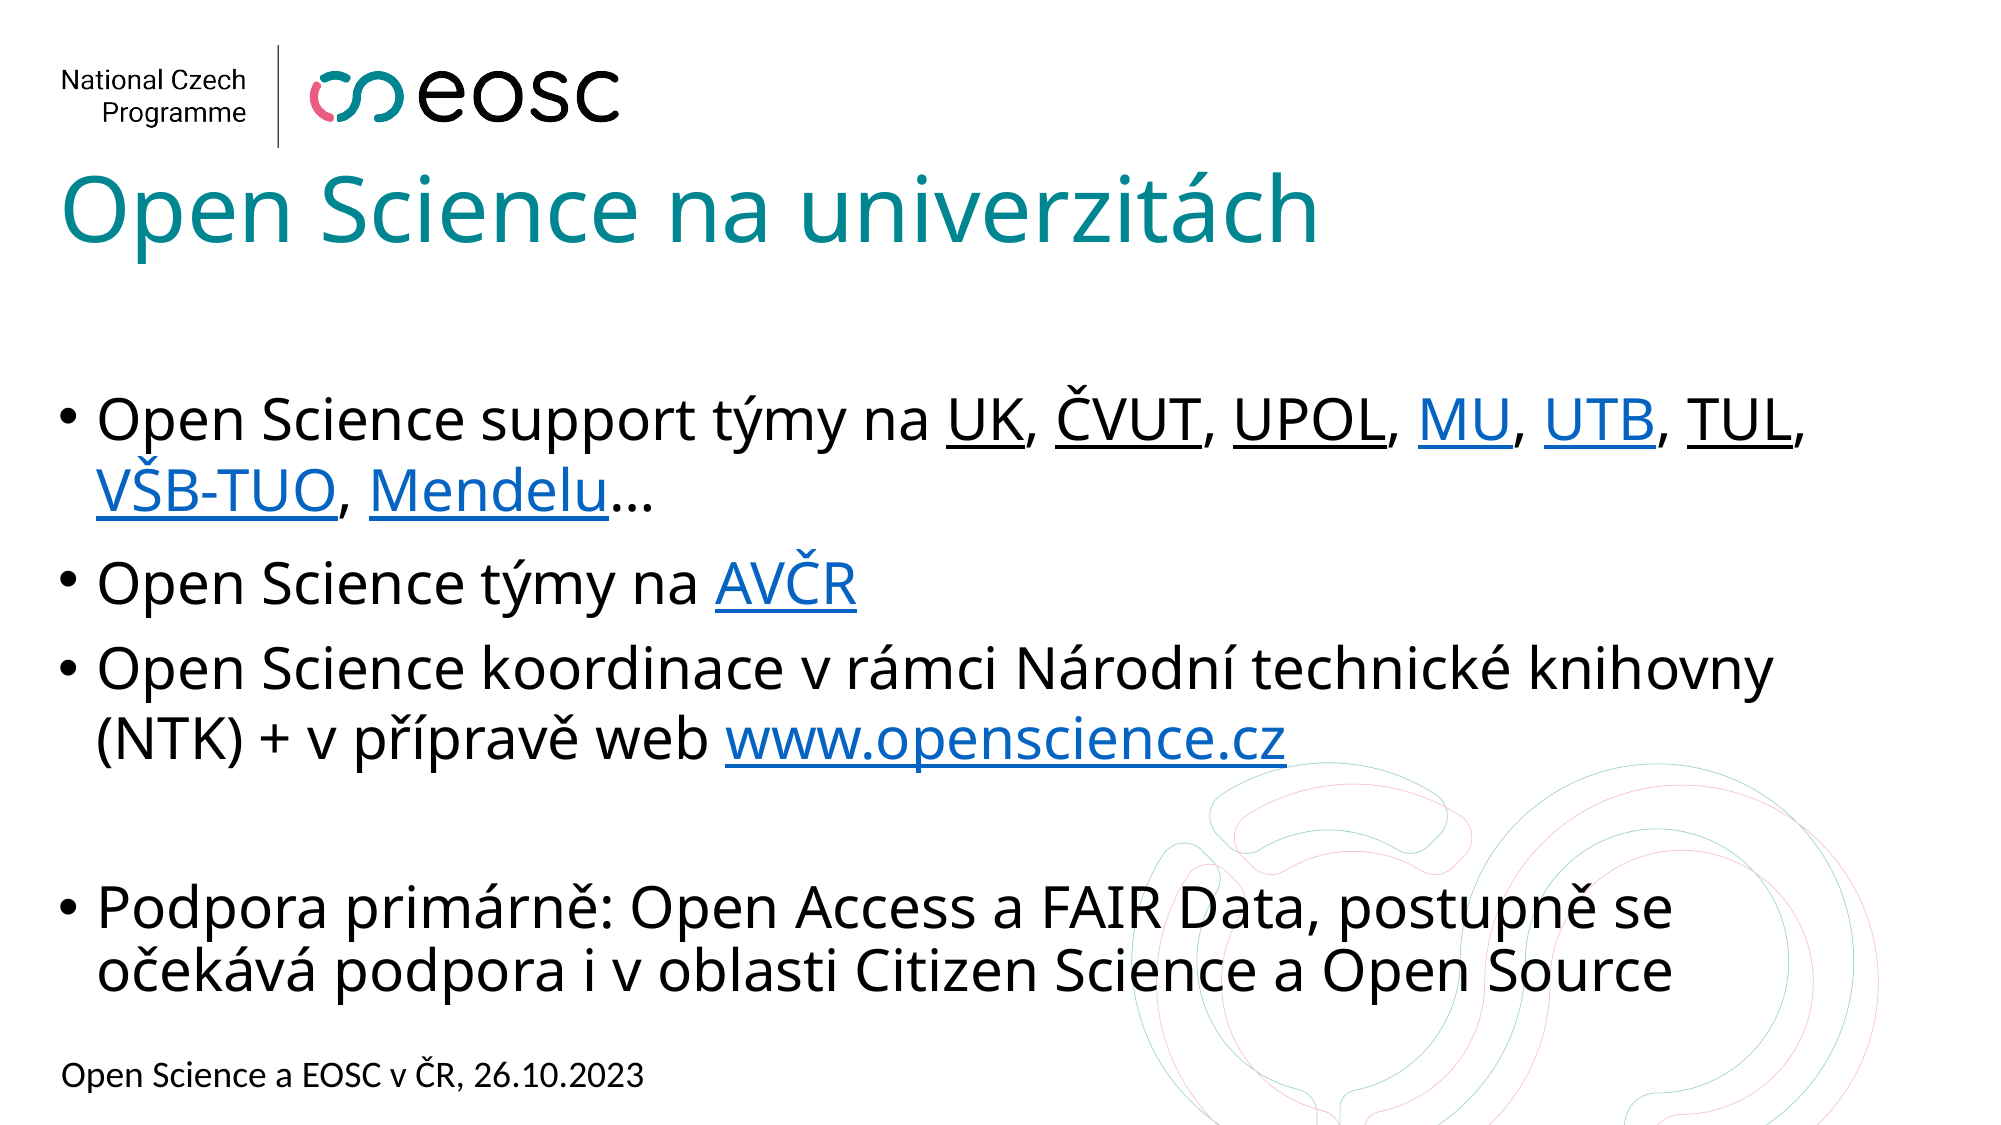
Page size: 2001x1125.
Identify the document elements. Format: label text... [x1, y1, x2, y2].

footer Open Science a EOSC v ČR, 26.10.2023 [46, 1042, 1338, 1103]
picture [23, 30, 658, 161]
list Open Science support týmy na UK, ČVUT, UPOL, MU, UTB, TUL, VŠB-TUO, Mendelu… Open Science týmy na AVČR Open Science koordinace v rámci Národní technické knihovny (NTK) + v přípravě web www.openscience.cz Podpora primárně: Open Access a FAIR Data, postupně se očekává podpora i v oblasti Citizen Science a Open Source [43, 376, 1863, 1014]
title Open Science na univerzitách [44, 156, 1863, 364]
